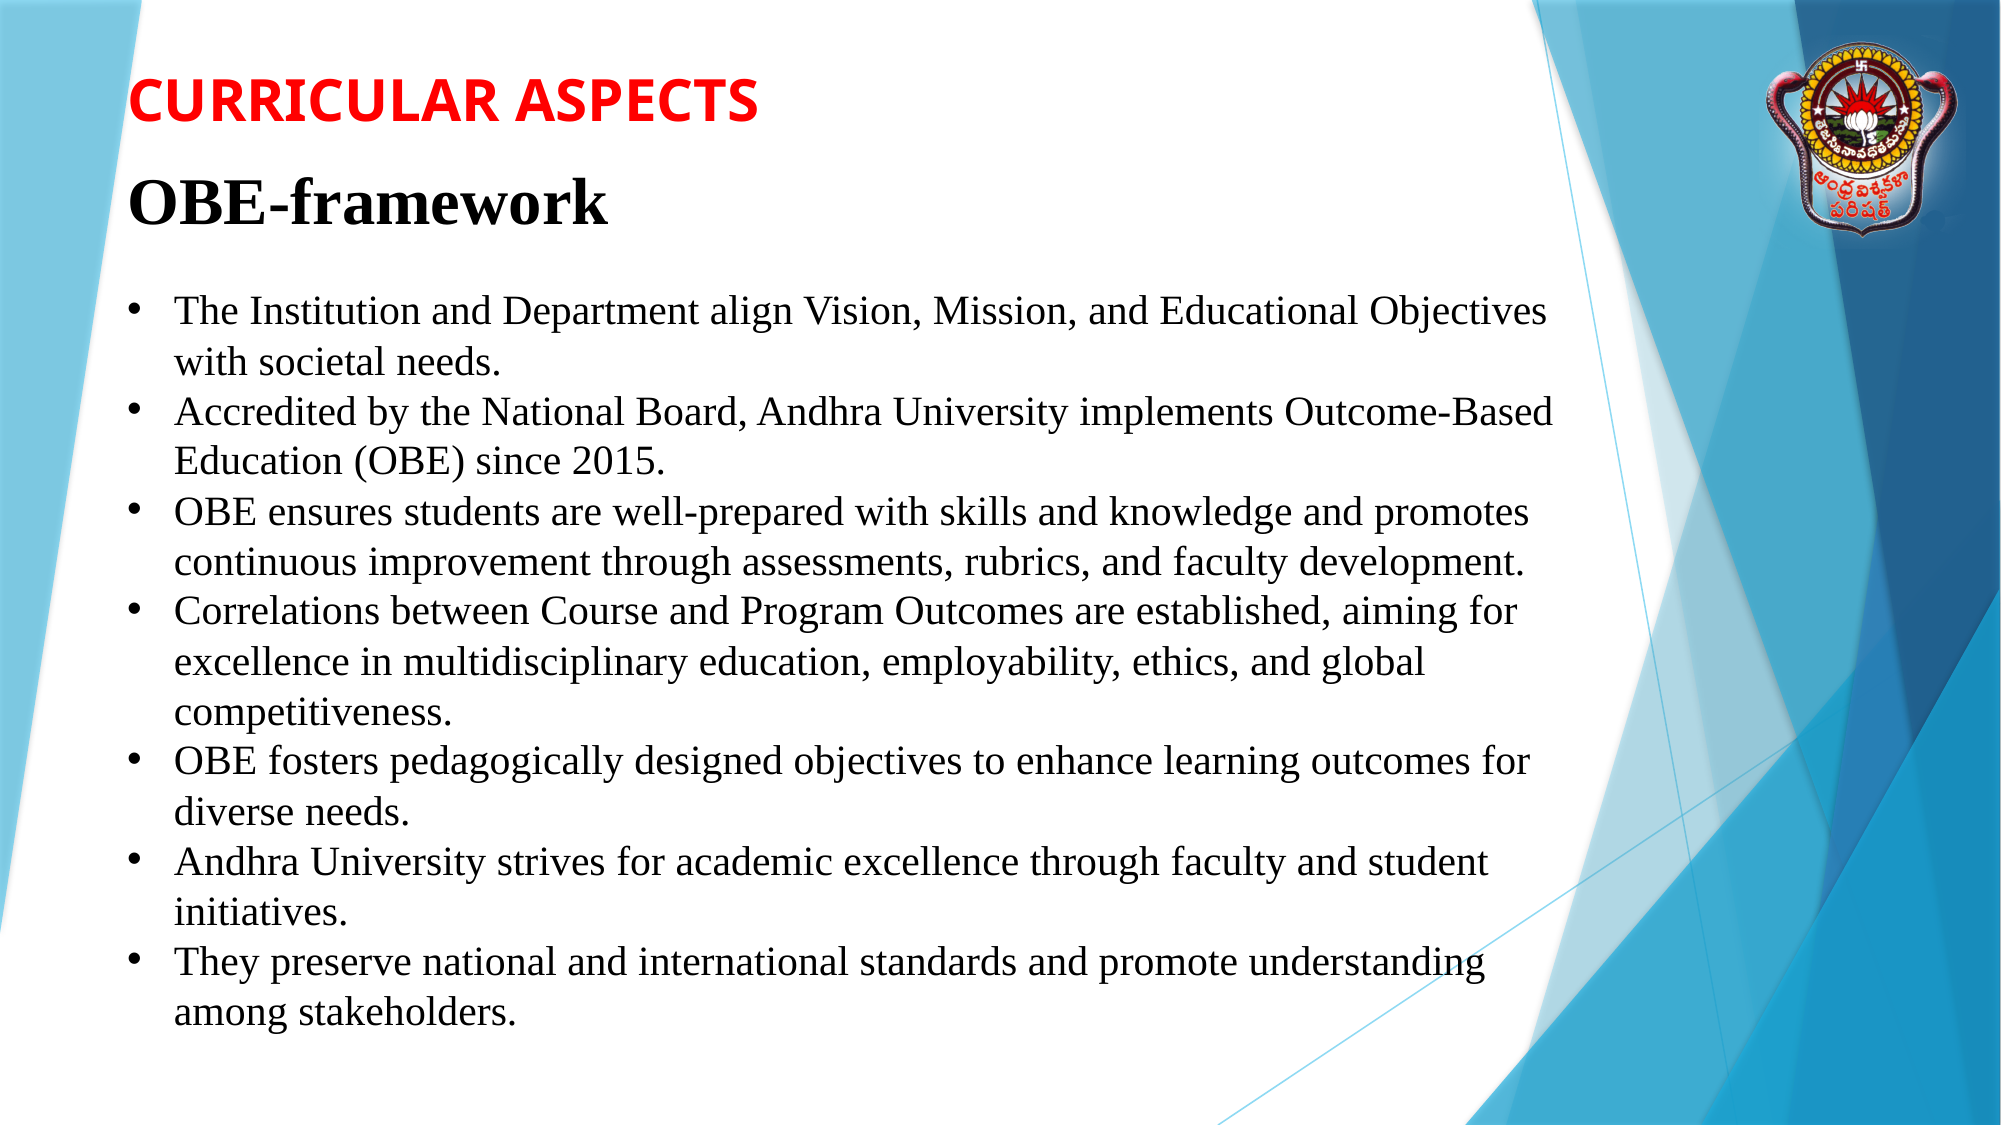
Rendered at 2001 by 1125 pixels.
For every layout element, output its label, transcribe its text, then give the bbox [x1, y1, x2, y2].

picture [1759, 34, 1966, 249]
text_box CURRICULAR ASPECTS [112, 56, 953, 141]
text_box OBE-framework The Institution and Department align Vision, Mission, and Educational Objectives with societal needs. Accredited by the National Board, Andhra University implements Outcome-Based Education (OBE) since 2015. OBE ensures students are well-prepared with skills and knowledge and promotes continuous improvement through assessments, rubrics, and faculty development. Correlations between Course and Program Outcomes are established, aiming for excellence in multidisciplinary education, employability, ethics, and global competitiveness. OBE fosters pedagogically designed objectives to enhance learning outcomes for diverse needs. Andhra University strives for academic excellence through faculty and student initiatives. They preserve national and international standards and promote understanding among stakeholders. [112, 150, 1578, 1091]
